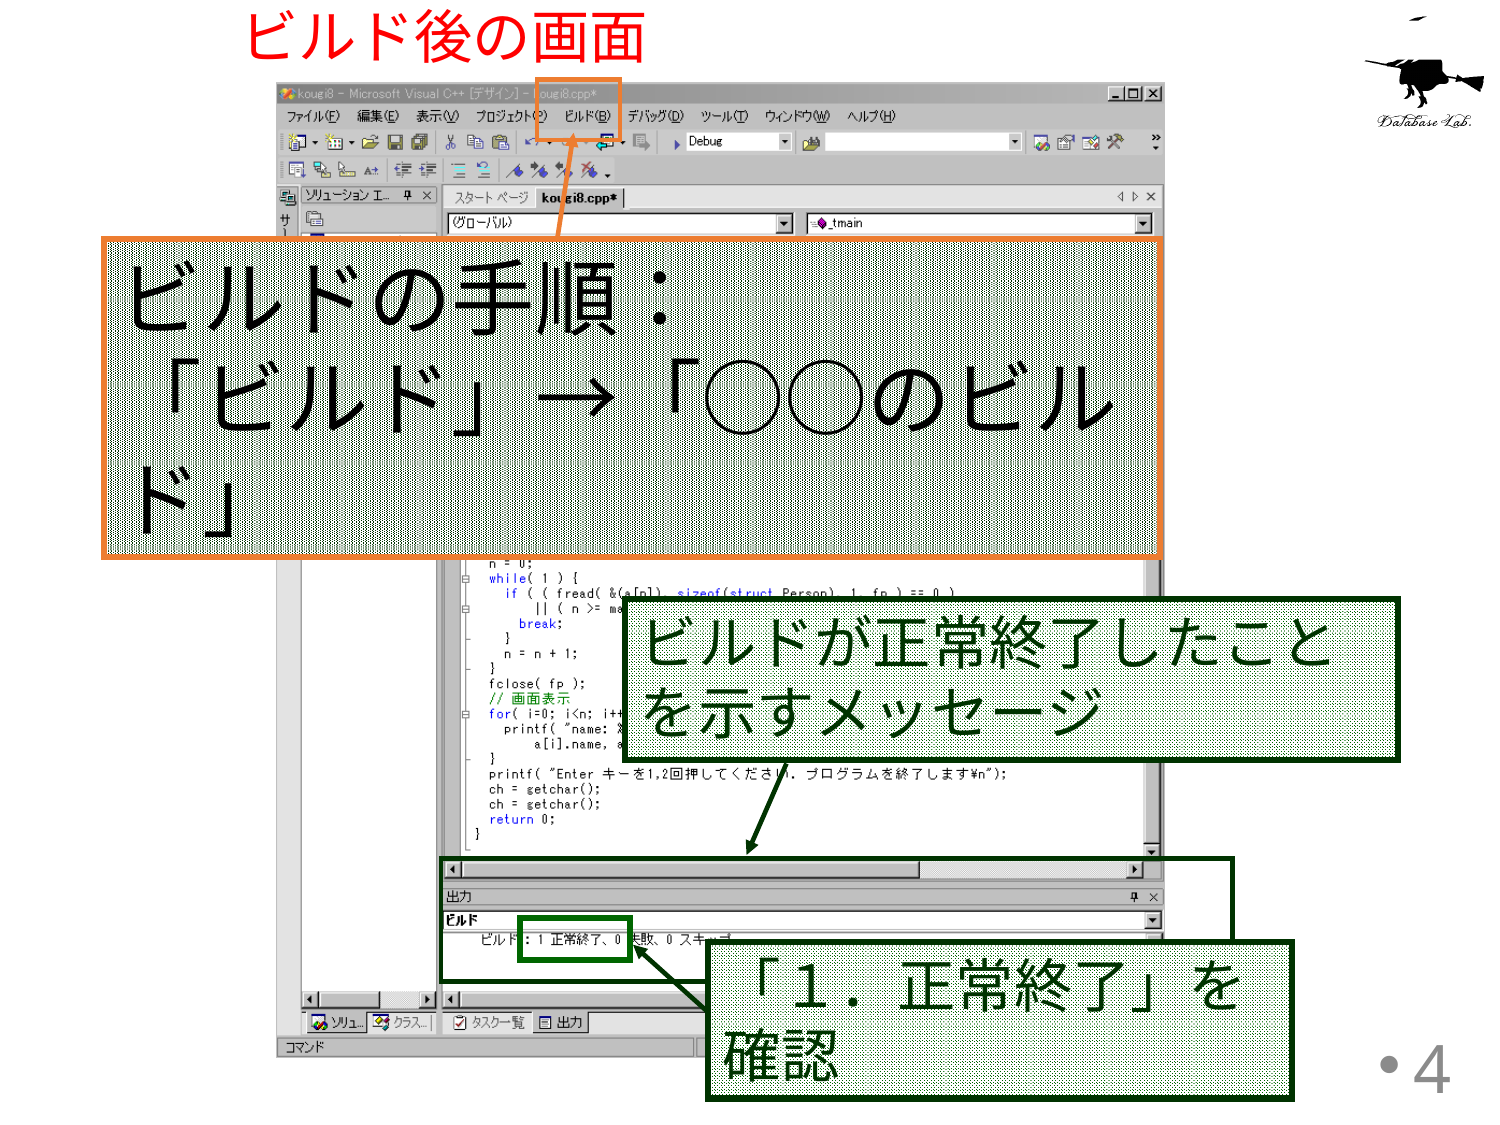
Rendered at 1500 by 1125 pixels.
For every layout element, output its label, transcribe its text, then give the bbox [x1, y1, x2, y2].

text_box ビルドの手順： 「ビルド」→「○○のビルド」 [104, 239, 276, 558]
text_box ビルドが正常終了したことを示すメッセージ [1165, 598, 1398, 761]
text_box [1165, 858, 1233, 942]
text_box 「１．正常終了」を確認 [708, 942, 1292, 1099]
slide_number 4 [1129, 1042, 1467, 1103]
picture [1362, 14, 1486, 20]
picture [1362, 60, 1486, 130]
title ビルド後の画面 [225, 20, 1500, 60]
picture [276, 81, 1165, 1058]
